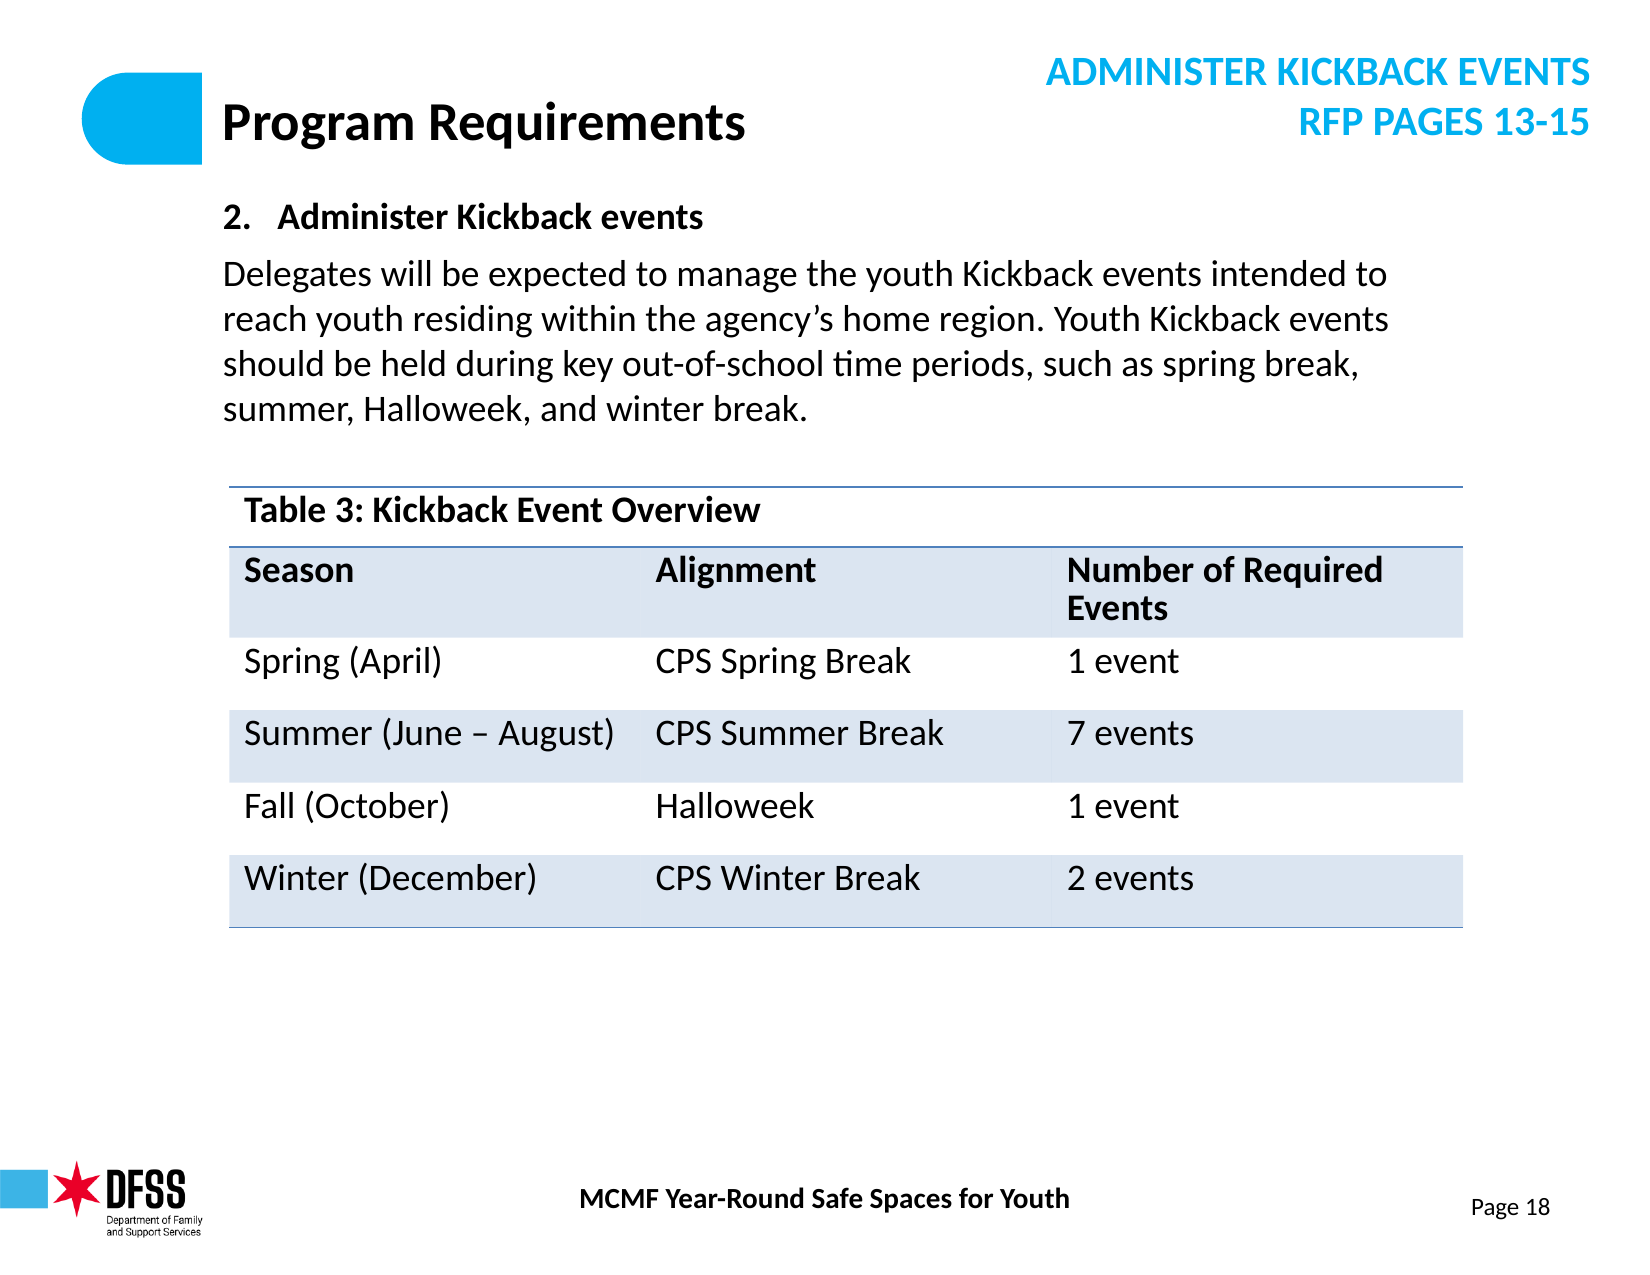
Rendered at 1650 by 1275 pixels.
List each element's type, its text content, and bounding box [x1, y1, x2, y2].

table_cell Season [229, 548, 641, 638]
table_cell CPS Winter Break [641, 855, 1052, 927]
slide_number Page 18 [1182, 1181, 1568, 1250]
table_cell 1 event [1052, 638, 1463, 710]
table_cell 1 event [1052, 783, 1463, 855]
table_cell 7 events [1052, 710, 1463, 783]
table_cell CPS Summer Break [641, 710, 1052, 783]
table_cell CPS Spring Break [641, 638, 1052, 710]
table_cell Halloweek [641, 783, 1052, 855]
table_cell Summer (June – August) [229, 710, 641, 783]
list 2. Administer Kickback events Delegates will be expected to manage the youth Kickback events intended to reach youth residing within the agency’s home region. Youth Kickback events should be held during key out-of-school time periods, such as spring break, summer, Halloweek, and winter break. [206, 176, 1477, 477]
table_header Table 3: Kickback Event Overview [229, 488, 1463, 546]
table_cell Alignment [641, 548, 1052, 638]
table_cell Spring (April) [229, 638, 641, 710]
picture [0, 1158, 207, 1240]
table_cell Number of Required Events [1052, 548, 1463, 638]
table_cell Fall (October) [229, 783, 641, 855]
text_box ADMINISTER KICKBACK EVENTS RFP PAGES 13-15 [851, 36, 1606, 152]
title Program Requirements [206, 76, 1568, 160]
table_cell 2 events [1052, 855, 1463, 927]
table_cell Winter (December) [229, 855, 641, 927]
